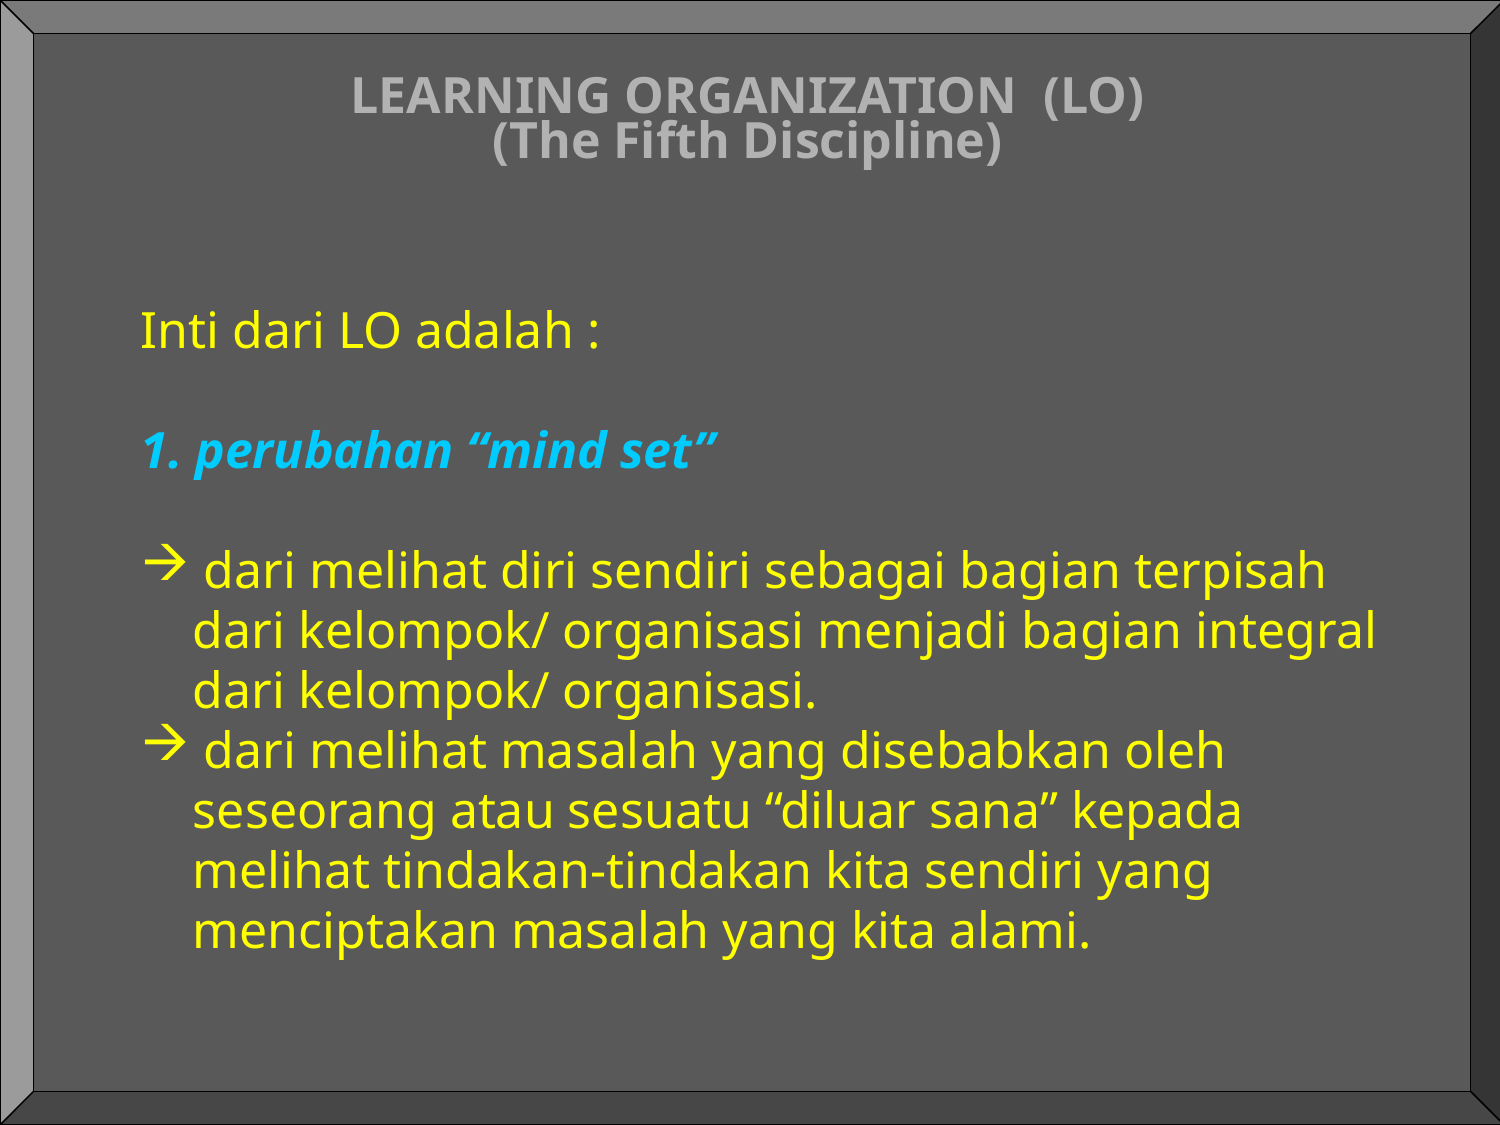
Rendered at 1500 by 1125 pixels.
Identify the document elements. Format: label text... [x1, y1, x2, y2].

text_box [0, 0, 1500, 1125]
text_box LEARNING ORGANIZATION (LO) (The Fifth Discipline) [335, 69, 1160, 175]
text_box Inti dari LO adalah : 1. perubahan “mind set” dari melihat diri sendiri sebagai bagian terpisah dari kelompok/ organisasi menjadi bagian integral dari kelompok/ organisasi. dari melihat masalah yang disebabkan oleh seseorang atau sesuatu “diluar sana” kepada melihat tindakan-tindakan kita sendiri yang menciptakan masalah yang kita alami. [126, 291, 1393, 1026]
